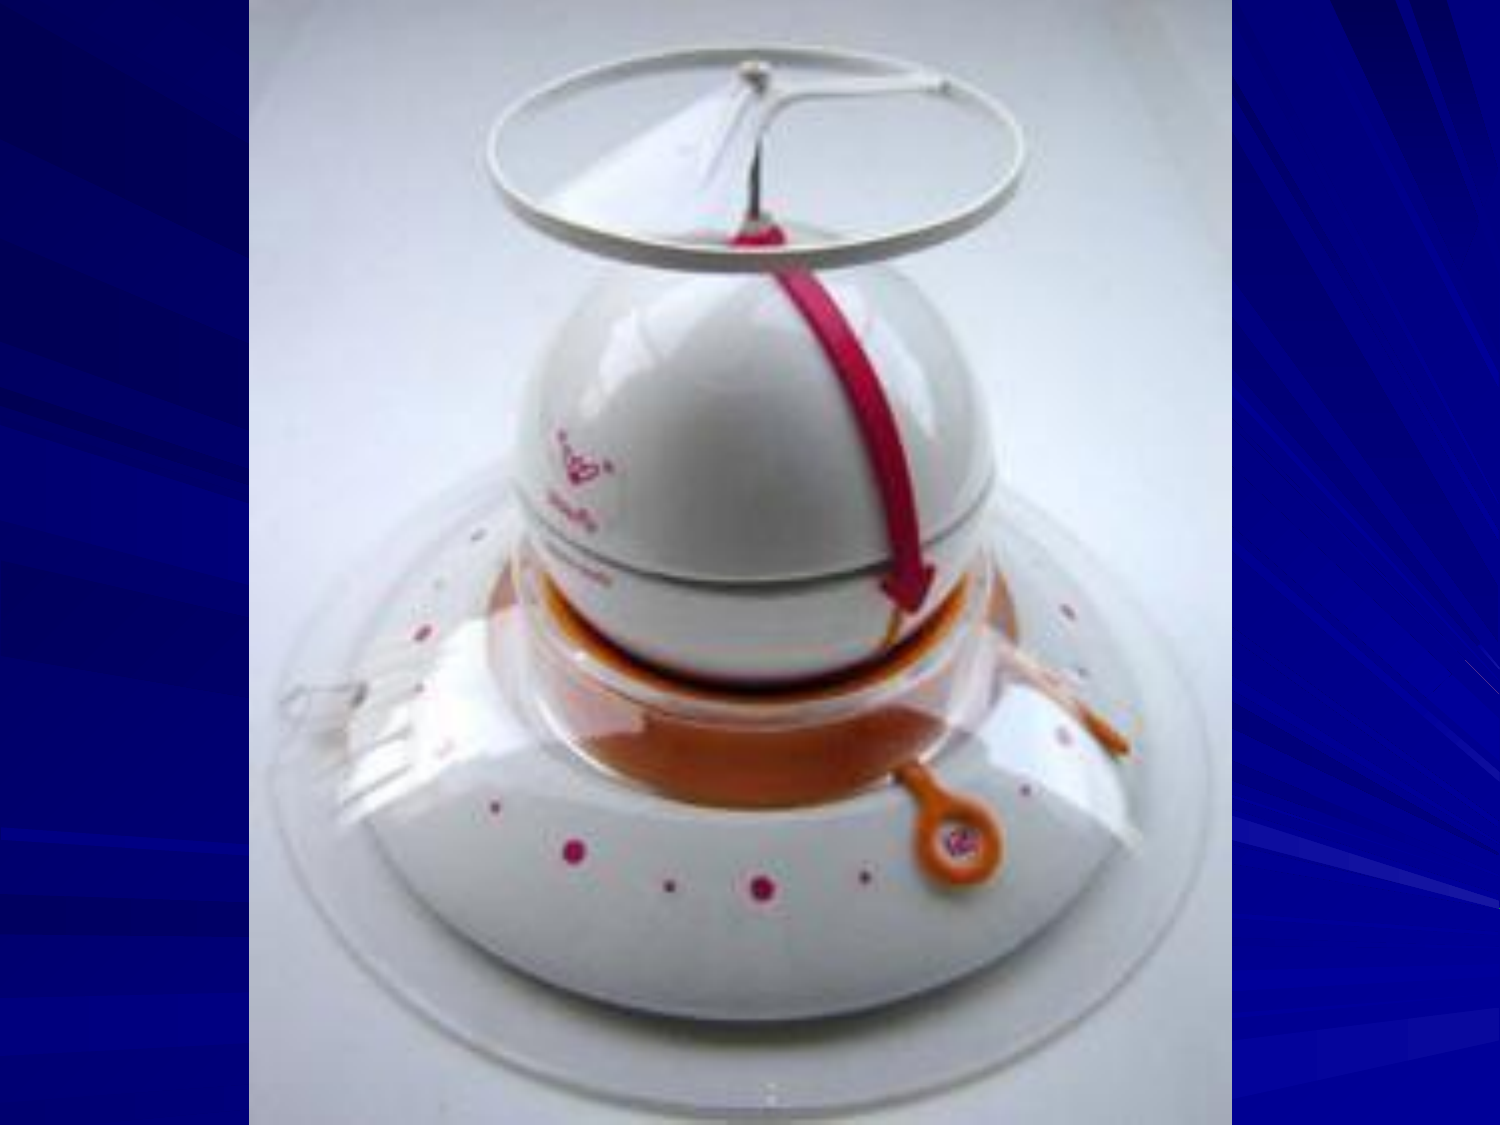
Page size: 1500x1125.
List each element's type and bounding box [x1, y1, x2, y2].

picture [249, 0, 1232, 1125]
